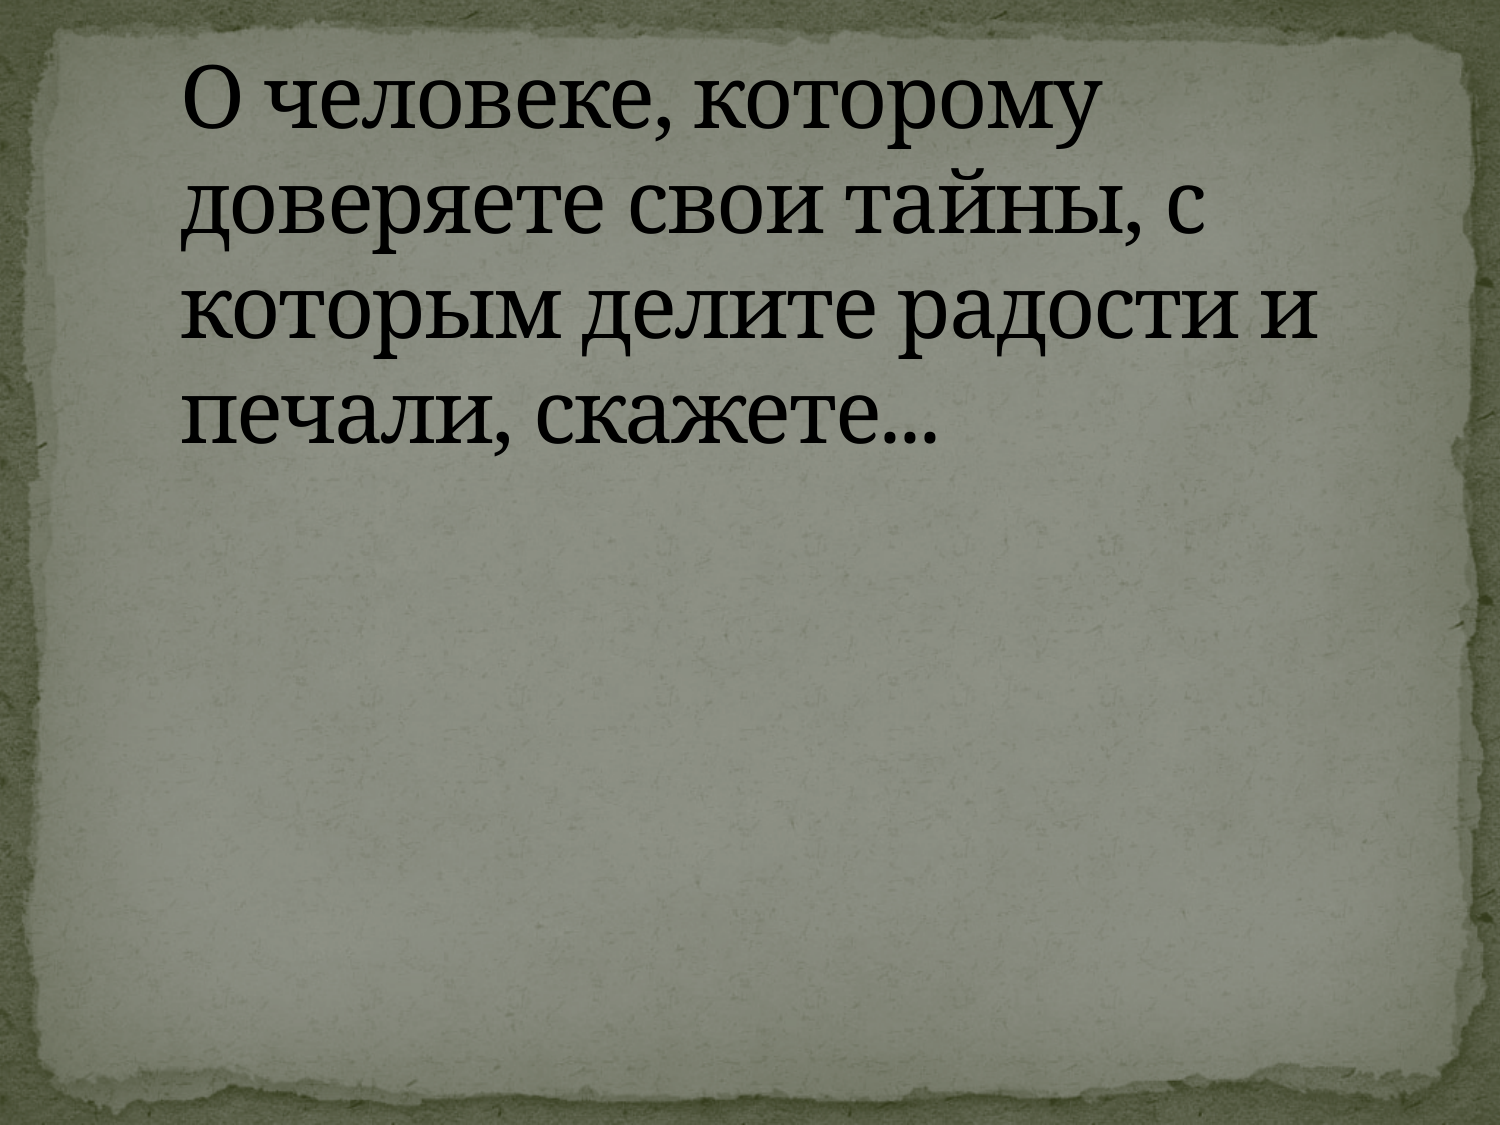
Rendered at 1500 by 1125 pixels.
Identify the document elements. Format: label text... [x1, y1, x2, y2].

title О человеке, которому доверяете свои тайны, с которым делите радости и печали, скажете... [165, 24, 1500, 468]
